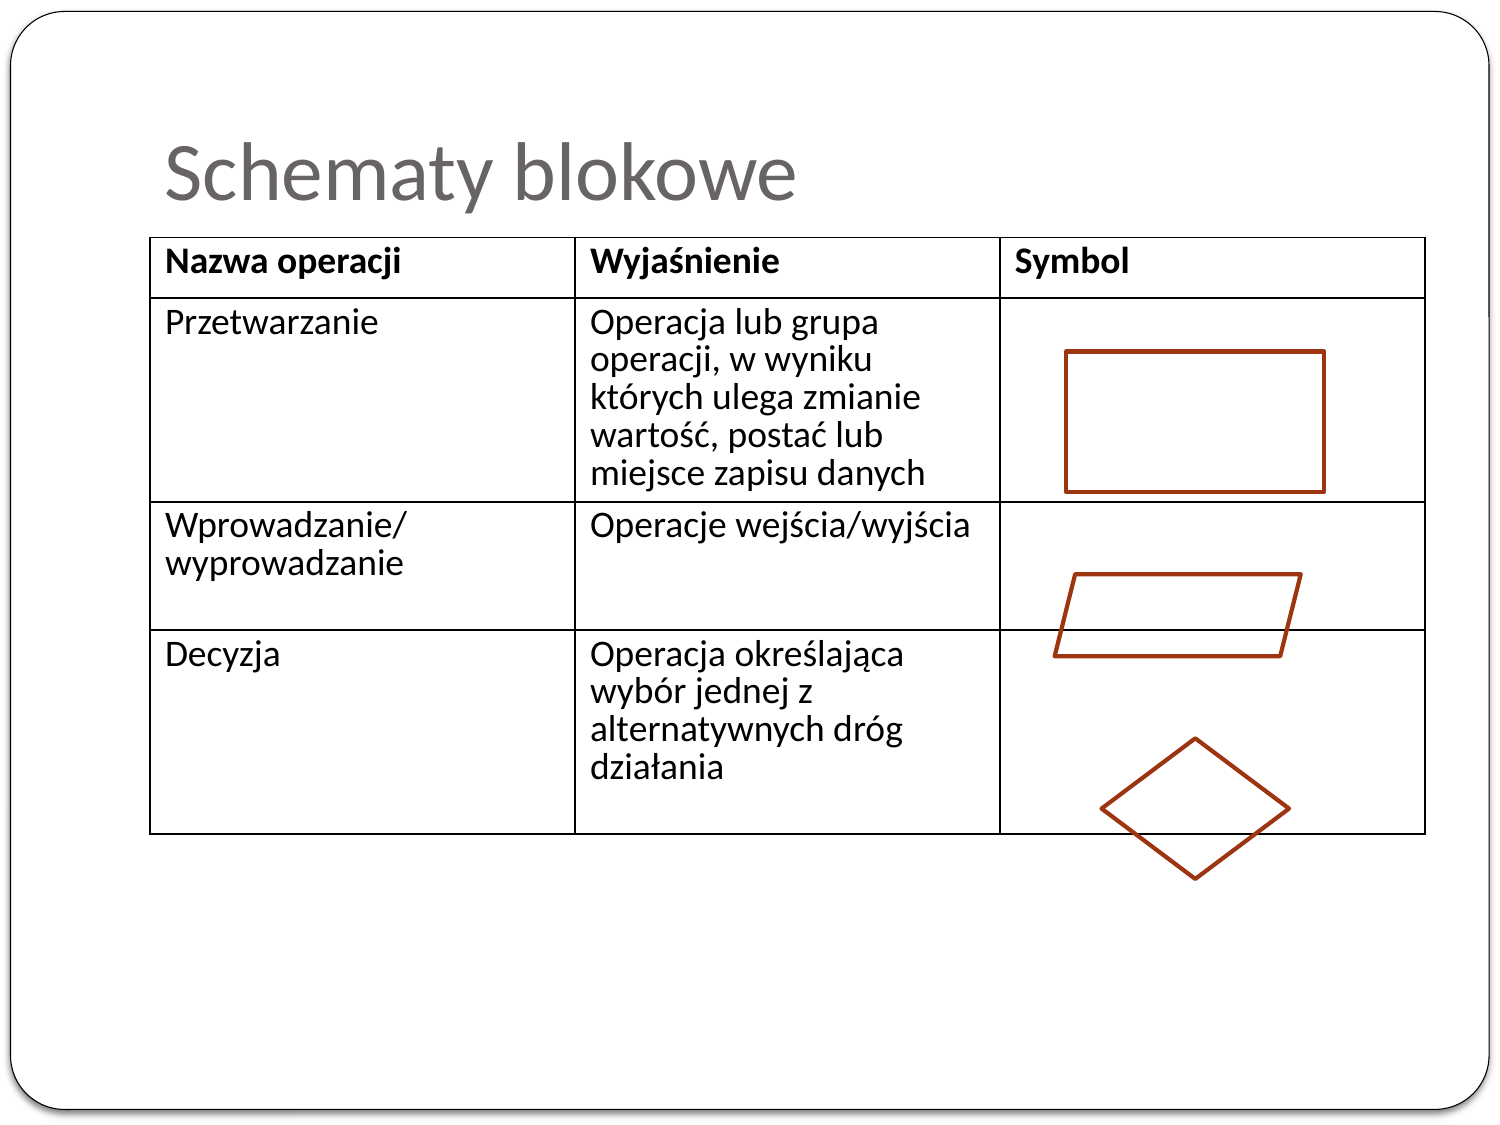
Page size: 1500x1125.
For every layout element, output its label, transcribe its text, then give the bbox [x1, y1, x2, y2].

table_cell [1001, 299, 1424, 501]
table_header Wyjaśnienie [576, 238, 999, 297]
table_cell Przetwarzanie [151, 299, 574, 501]
text_box [1053, 573, 1302, 658]
table_header Nazwa operacji [151, 238, 574, 297]
text_box [1065, 351, 1325, 493]
title Schematy blokowe [150, 45, 1425, 233]
text_box [1100, 737, 1291, 880]
table_cell Operacja lub grupa operacji, w wyniku których ulega zmianie wartość, postać lub miejsce zapisu danych [576, 299, 999, 501]
table_cell Decyzja [151, 631, 574, 833]
table_cell Operacja określająca wybór jednej z alternatywnych dróg działania [576, 631, 999, 833]
table_cell [1001, 503, 1424, 629]
table_cell Operacje wejścia/wyjścia [576, 503, 999, 629]
table_cell [1001, 631, 1424, 833]
table_header Symbol [1001, 238, 1424, 297]
table_cell Wprowadzanie/ wyprowadzanie [151, 503, 574, 629]
